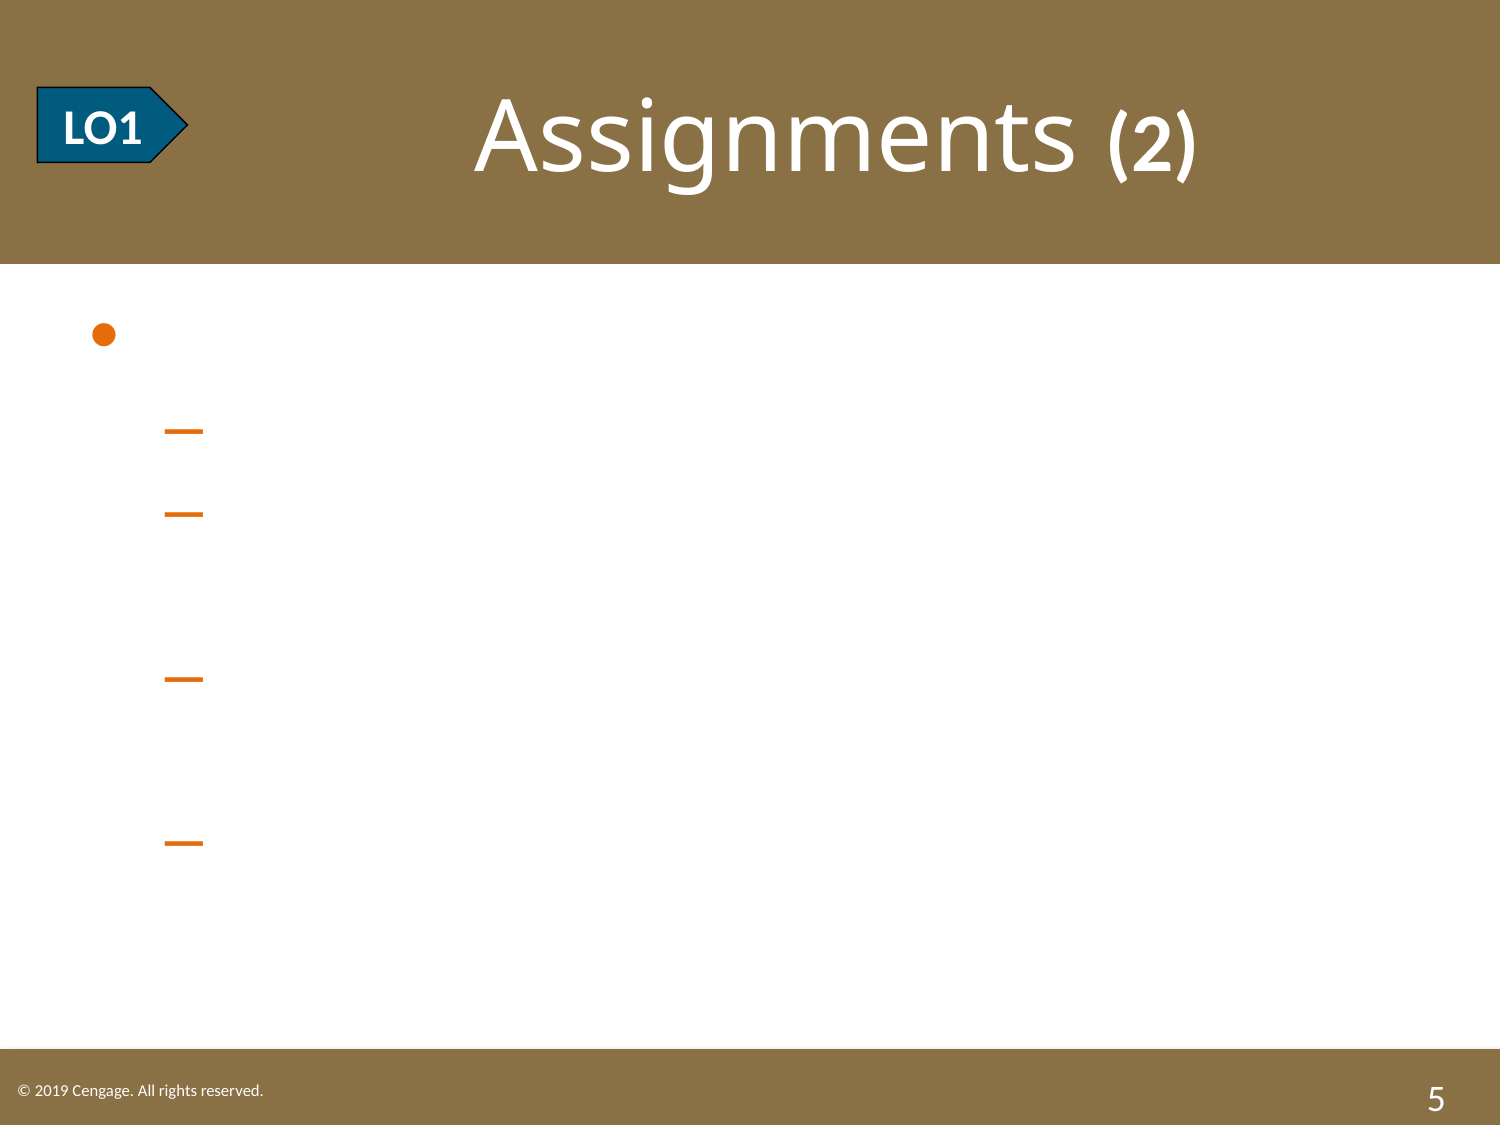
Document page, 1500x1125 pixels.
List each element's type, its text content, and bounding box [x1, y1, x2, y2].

text_box LO1 [37, 87, 188, 163]
title LO1 Assignments (2) [0, 0, 1500, 264]
slide_number 5 [1110, 1074, 1461, 1119]
list Parties to an Assignment. Assignor: the person assigning the rights. Assignee: the person to whom the rights are assigned. Obligee: the person to who a duty, or obligation, is owed. Obligor: the person who is obligated to perform duty. [75, 275, 1425, 1018]
